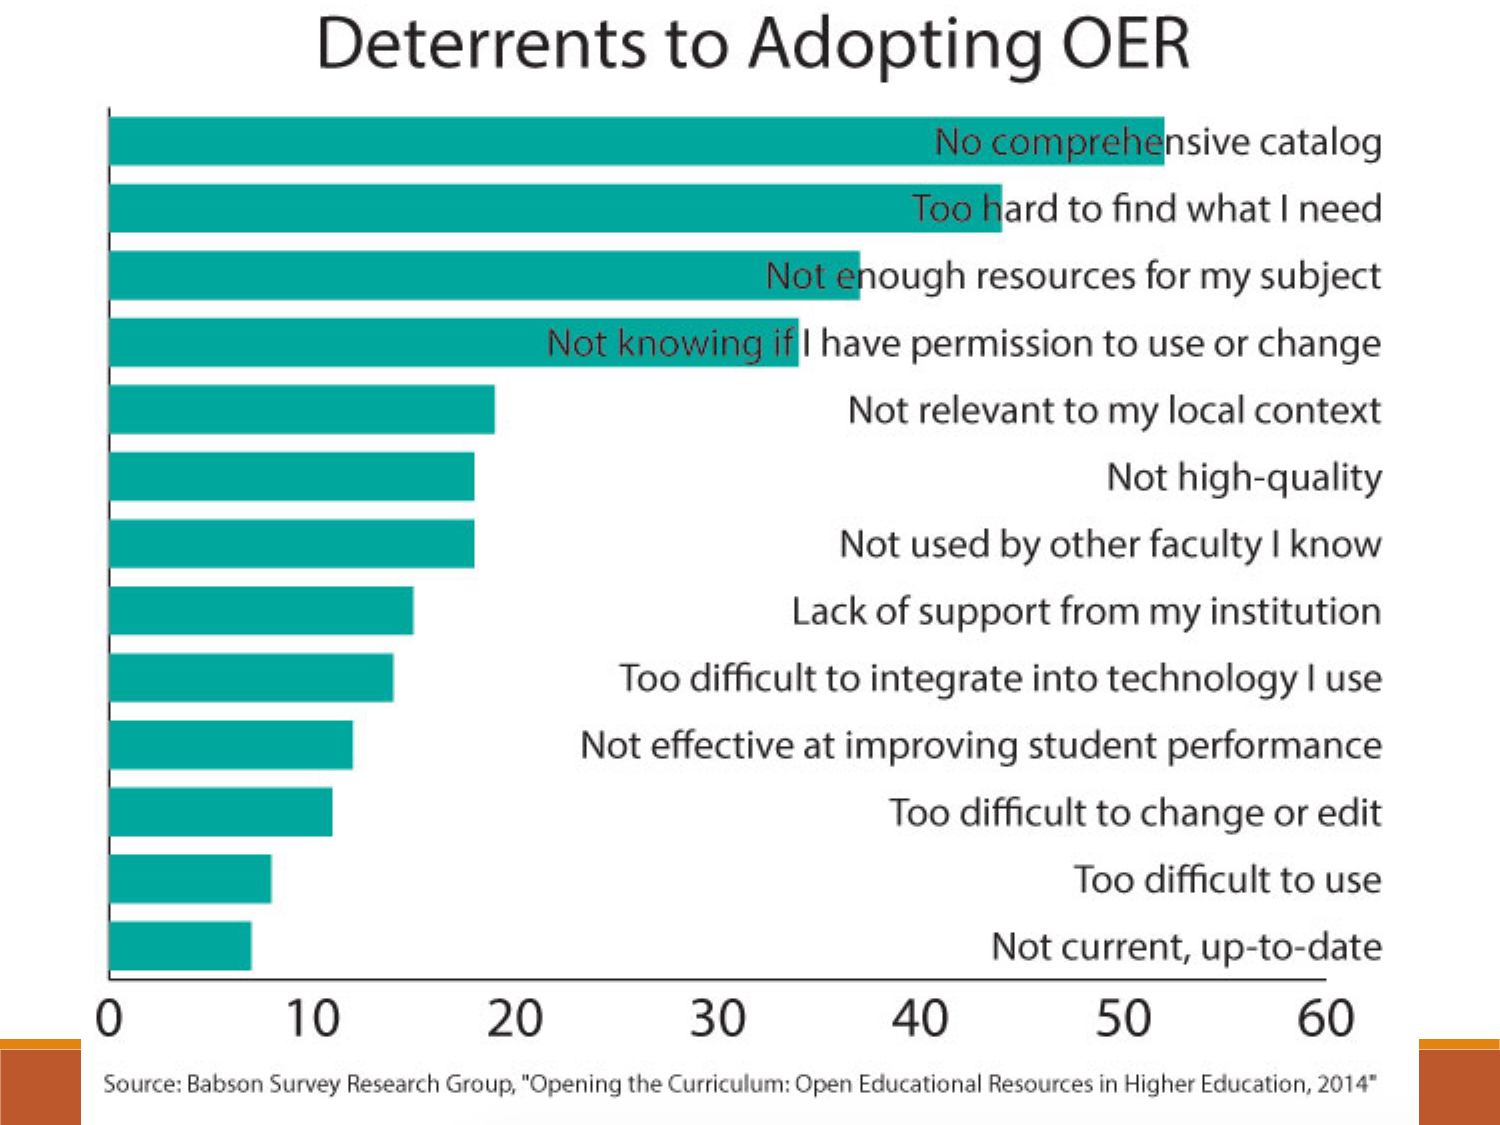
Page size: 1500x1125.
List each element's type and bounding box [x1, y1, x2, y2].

picture [80, 0, 1419, 1125]
